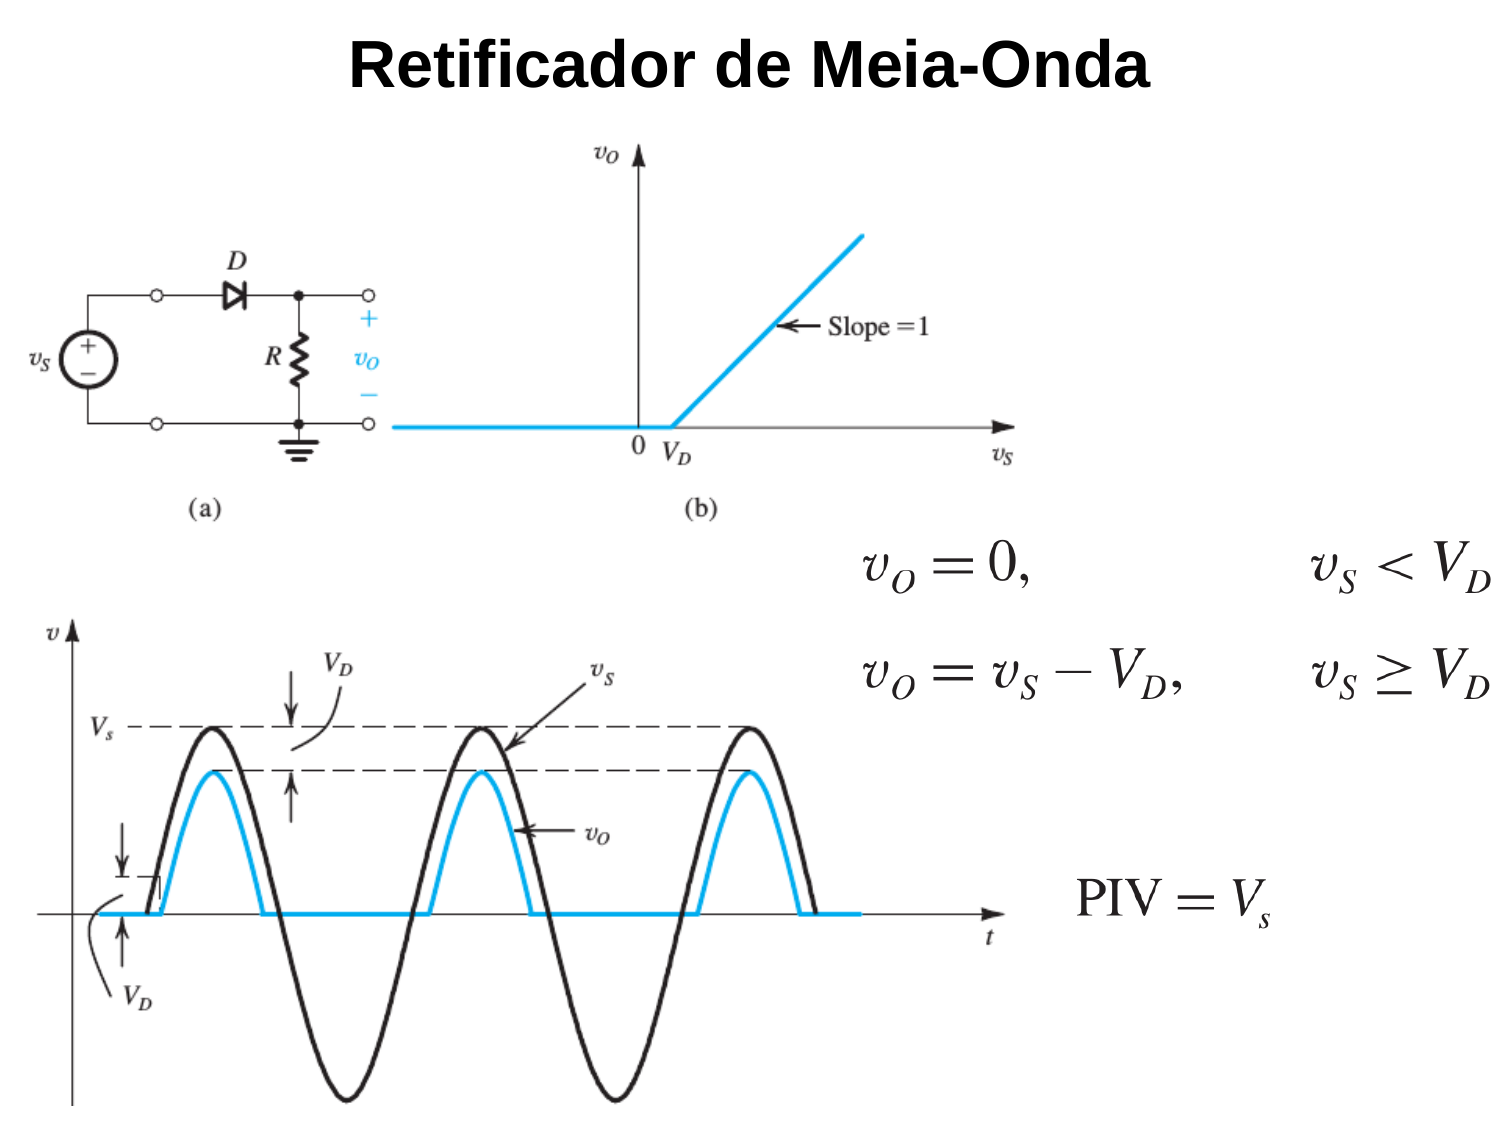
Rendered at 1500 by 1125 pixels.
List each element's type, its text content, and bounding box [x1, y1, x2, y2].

title Retificador de Meia-Onda [0, 19, 1500, 106]
picture [17, 136, 1495, 1107]
picture [1071, 871, 1276, 932]
